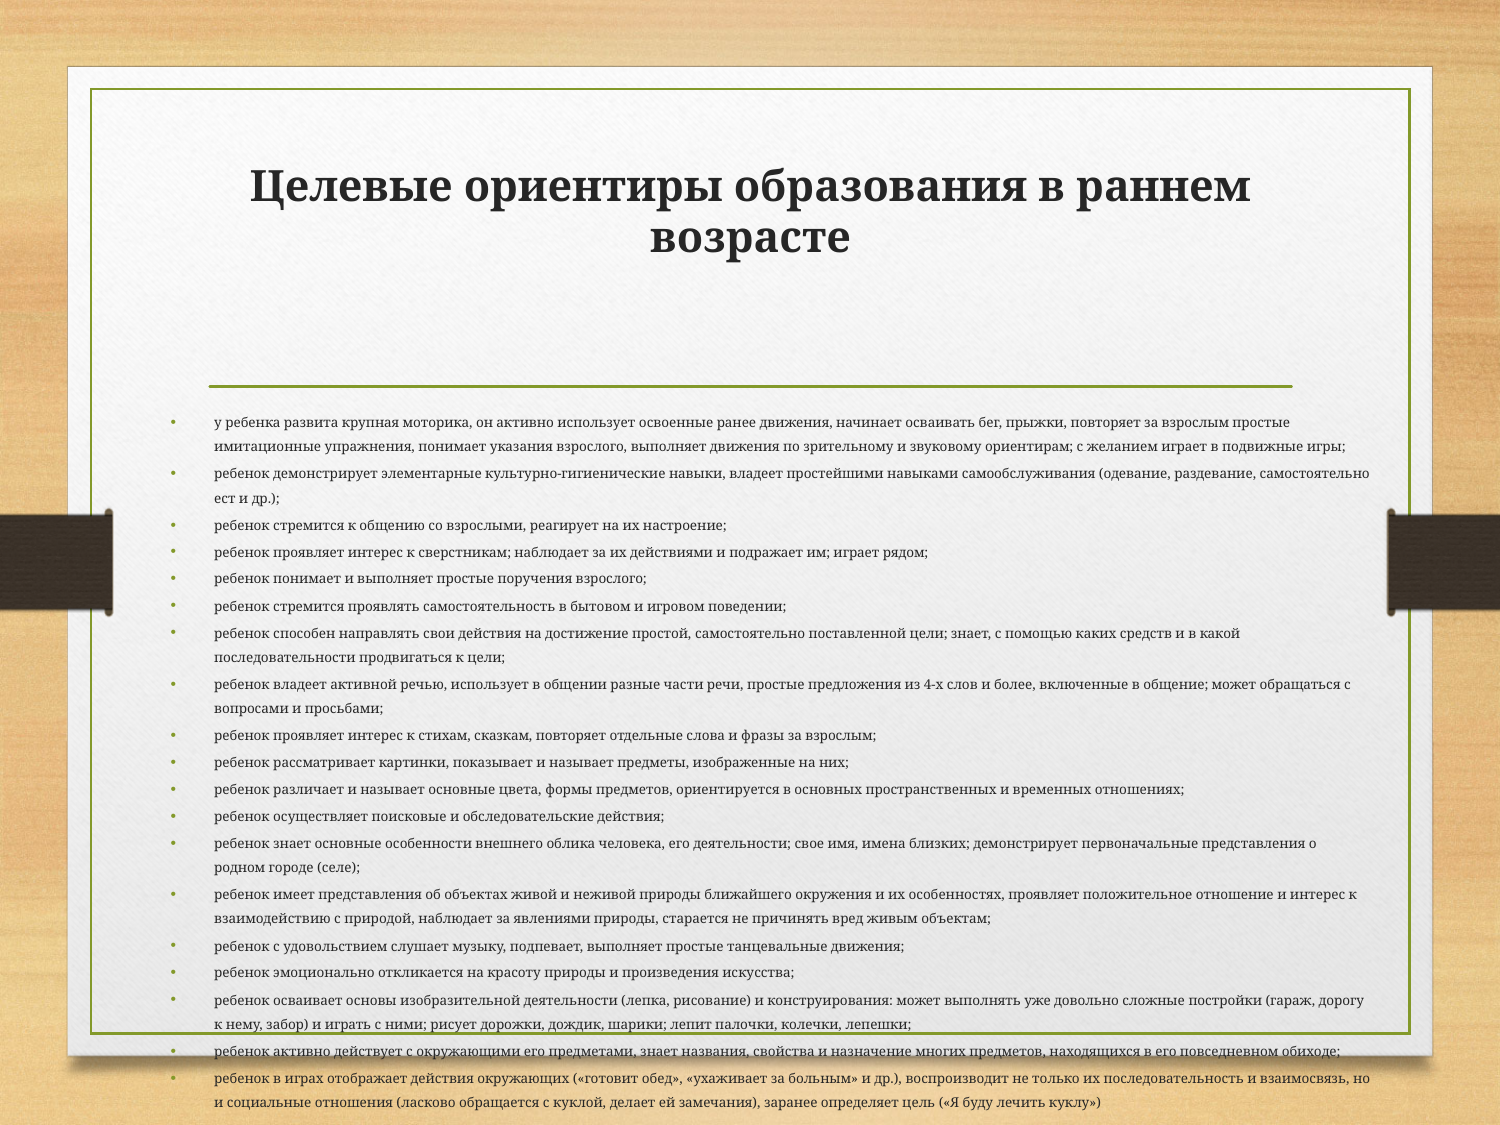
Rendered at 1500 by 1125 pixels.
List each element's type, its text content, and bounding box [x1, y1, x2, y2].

picture [0, 0, 1500, 1125]
list у ребенка развита крупная моторика, он активно использует освоенные ранее движения, начинает осваивать бег, прыжки, повторяет за взрослым простые имитационные упражнения, понимает указания взрослого, выполняет движения по зрительному и звуковому ориентирам; с желанием играет в подвижные игры; ребенок демонстрирует элементарные культурно-гигиенические навыки, владеет простейшими навыками самообслуживания (одевание, раздевание, самостоятельно ест и др.); ребенок стремится к общению со взрослыми, реагирует на их настроение; ребенок проявляет интерес к сверстникам; наблюдает за их действиями и подражает им; играет рядом; ребенок понимает и выполняет простые поручения взрослого; ребенок стремится проявлять самостоятельность в бытовом и игровом поведении; ребенок способен направлять свои действия на достижение простой, самостоятельно поставленной цели; знает, с помощью каких средств и в какой последовательности продвигаться к цели; ребенок владеет активной речью, использует в общении разные части речи, простые предложения из 4-х слов и более, включенные в общение; может обращаться с вопросами и просьбами; ребенок проявляет интерес к стихам, сказкам, повторяет отдельные слова и фразы за взрослым; ребенок рассматривает картинки, показывает и называет предметы, изображенные на них; ребенок различает и называет основные цвета, формы предметов, ориентируется в основных пространственных и временных отношениях; ребенок осуществляет поисковые и обследовательские действия; ребенок знает основные особенности внешнего облика человека, его деятельности; свое имя, имена близких; демонстрирует первоначальные представления о родном городе (селе); ребенок имеет представления об объектах живой и неживой природы ближайшего окружения и их особенностях, проявляет положительное отношение и интерес к взаимодействию с природой, наблюдает за явлениями природы, старается не причинять вред живым объектам; ребенок с удовольствием слушает музыку, подпевает, выполняет простые танцевальные движения; ребенок эмоционально откликается на красоту природы и произведения искусства; ребенок осваивает основы изобразительной деятельности (лепка, рисование) и конструирования: может выполнять уже довольно сложные постройки (гараж, дорогу к нему, забор) и играть с ними; рисует дорожки, дождик, шарики; лепит палочки, колечки, лепешки; ребенок активно действует с окружающими его предметами, знает названия, свойства и назначение многих предметов, находящихся в его повседневном обиходе; ребенок в играх отображает действия окружающих («готовит обед», «ухаживает за больным» и др.), воспроизводит не только их последовательность и взаимосвязь, но и социальные отношения (ласково обращается с куклой, делает ей замечания), заранее определяет цель («Я буду лечить куклу») [112, 398, 1388, 1043]
title Целевые ориентиры образования в раннем возрасте [193, 150, 1309, 270]
